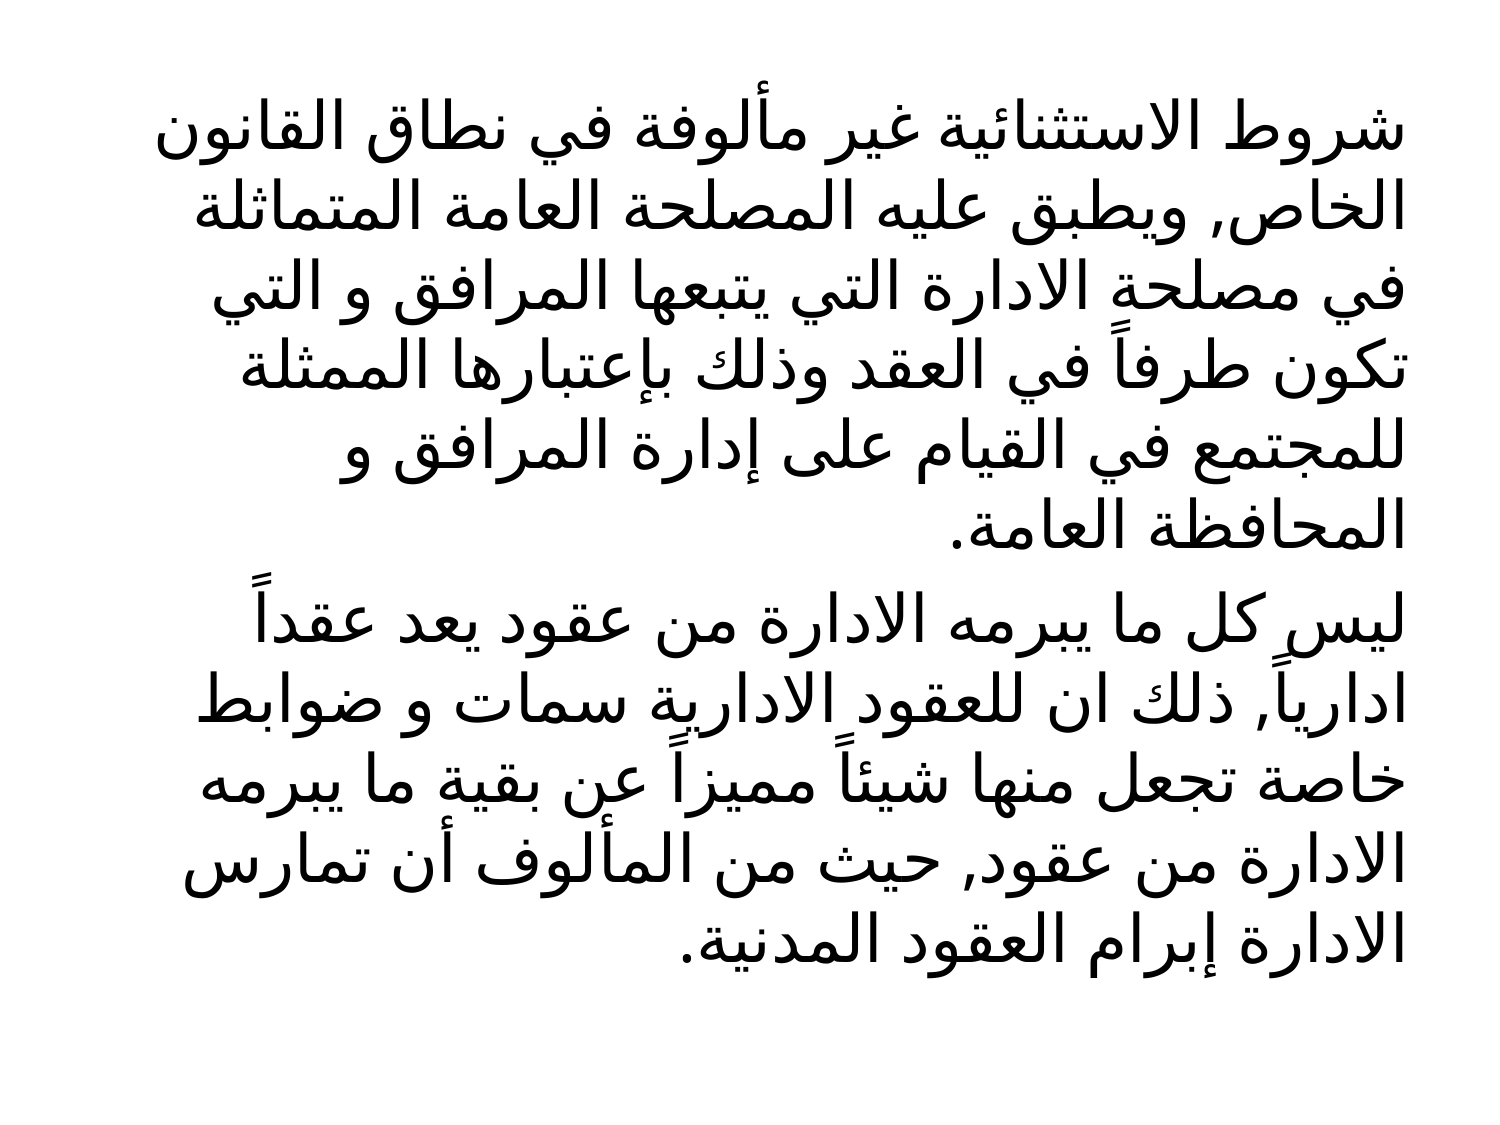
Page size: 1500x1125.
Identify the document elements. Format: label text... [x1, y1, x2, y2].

list شروط الاستثنائية غير مألوفة في نطاق القانون الخاص, ويطبق عليه المصلحة العامة المتماثلة في مصلحة الادارة التي يتبعها المرافق و التي تكون طرفاً في العقد وذلك بإعتبارها الممثلة للمجتمع في القيام على إدارة المرافق و المحافظة العامة. ليس كل ما يبرمه الادارة من عقود يعد عقداً ادارياً, ذلك ان للعقود الادارية سمات و ضوابط خاصة تجعل منها شيئاً مميزاً عن بقية ما يبرمه الادارة من عقود, حيث من المألوف أن تمارس الادارة إبرام العقود المدنية. [75, 75, 1425, 1005]
